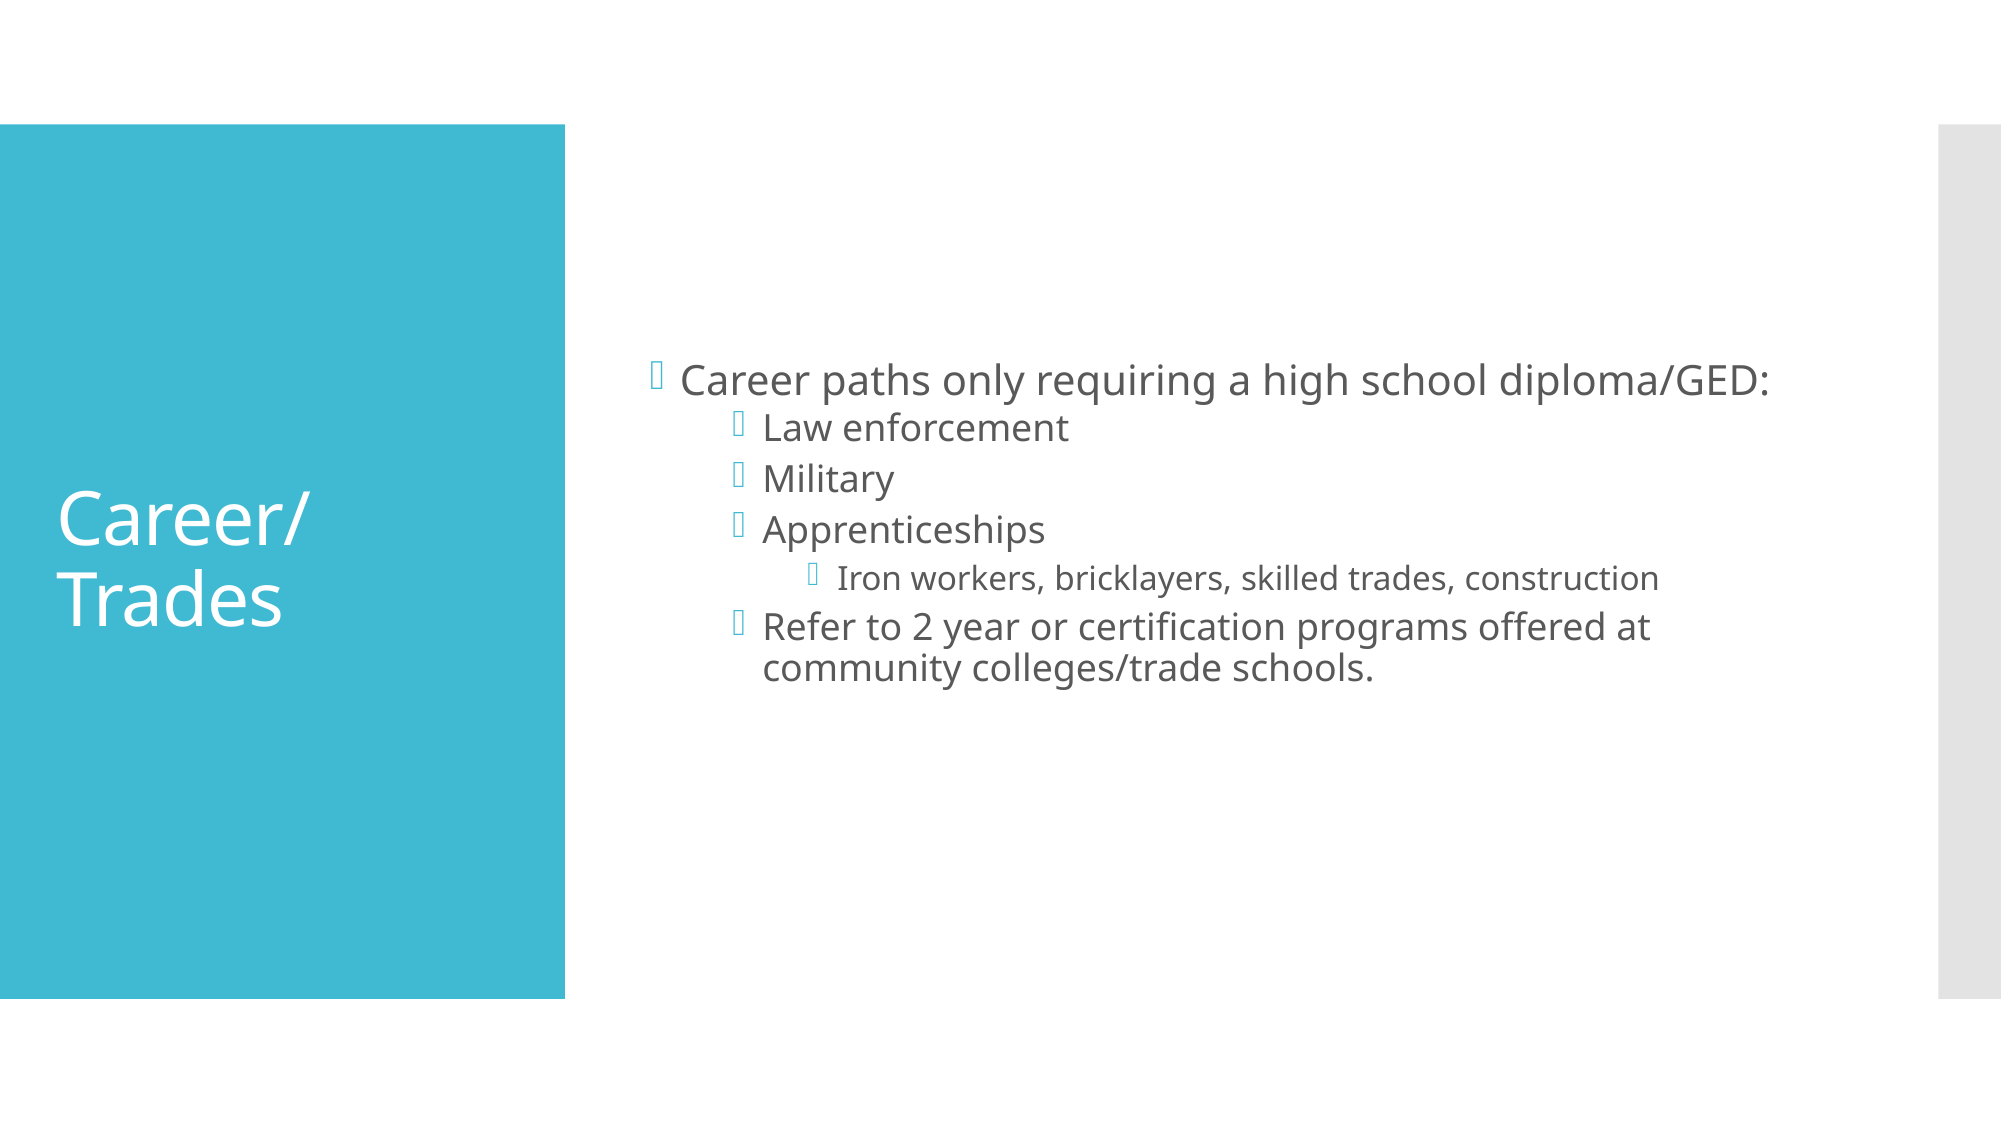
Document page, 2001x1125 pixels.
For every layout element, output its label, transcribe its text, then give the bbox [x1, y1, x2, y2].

title Career/Trades [41, 184, 525, 940]
list Career paths only requiring a high school diploma/GED: Law enforcement Military Apprenticeships Iron workers, bricklayers, skilled trades, construction Refer to 2 year or certification programs offered at community colleges/trade schools. [634, 141, 1835, 982]
